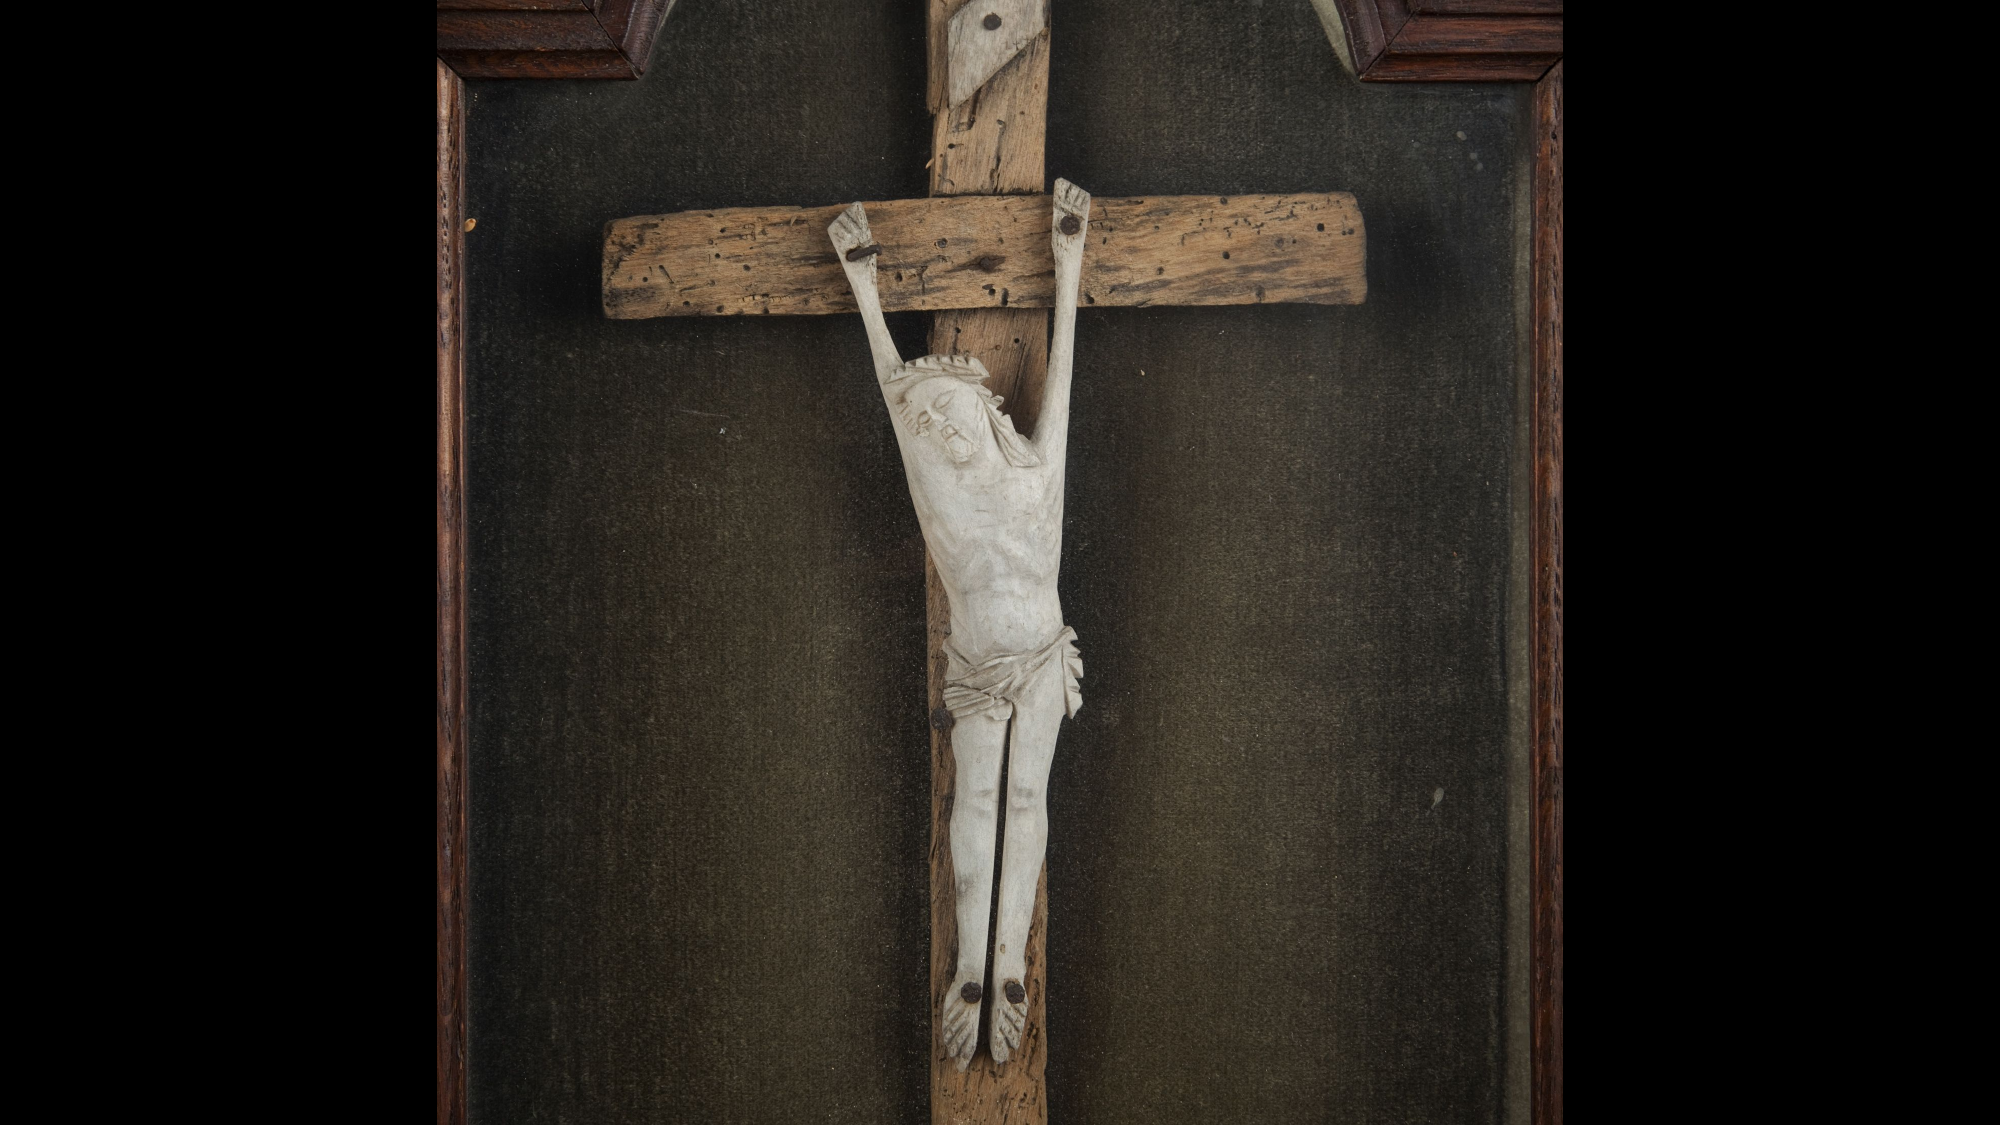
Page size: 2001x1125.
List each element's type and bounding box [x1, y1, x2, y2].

picture [437, 0, 1563, 1125]
